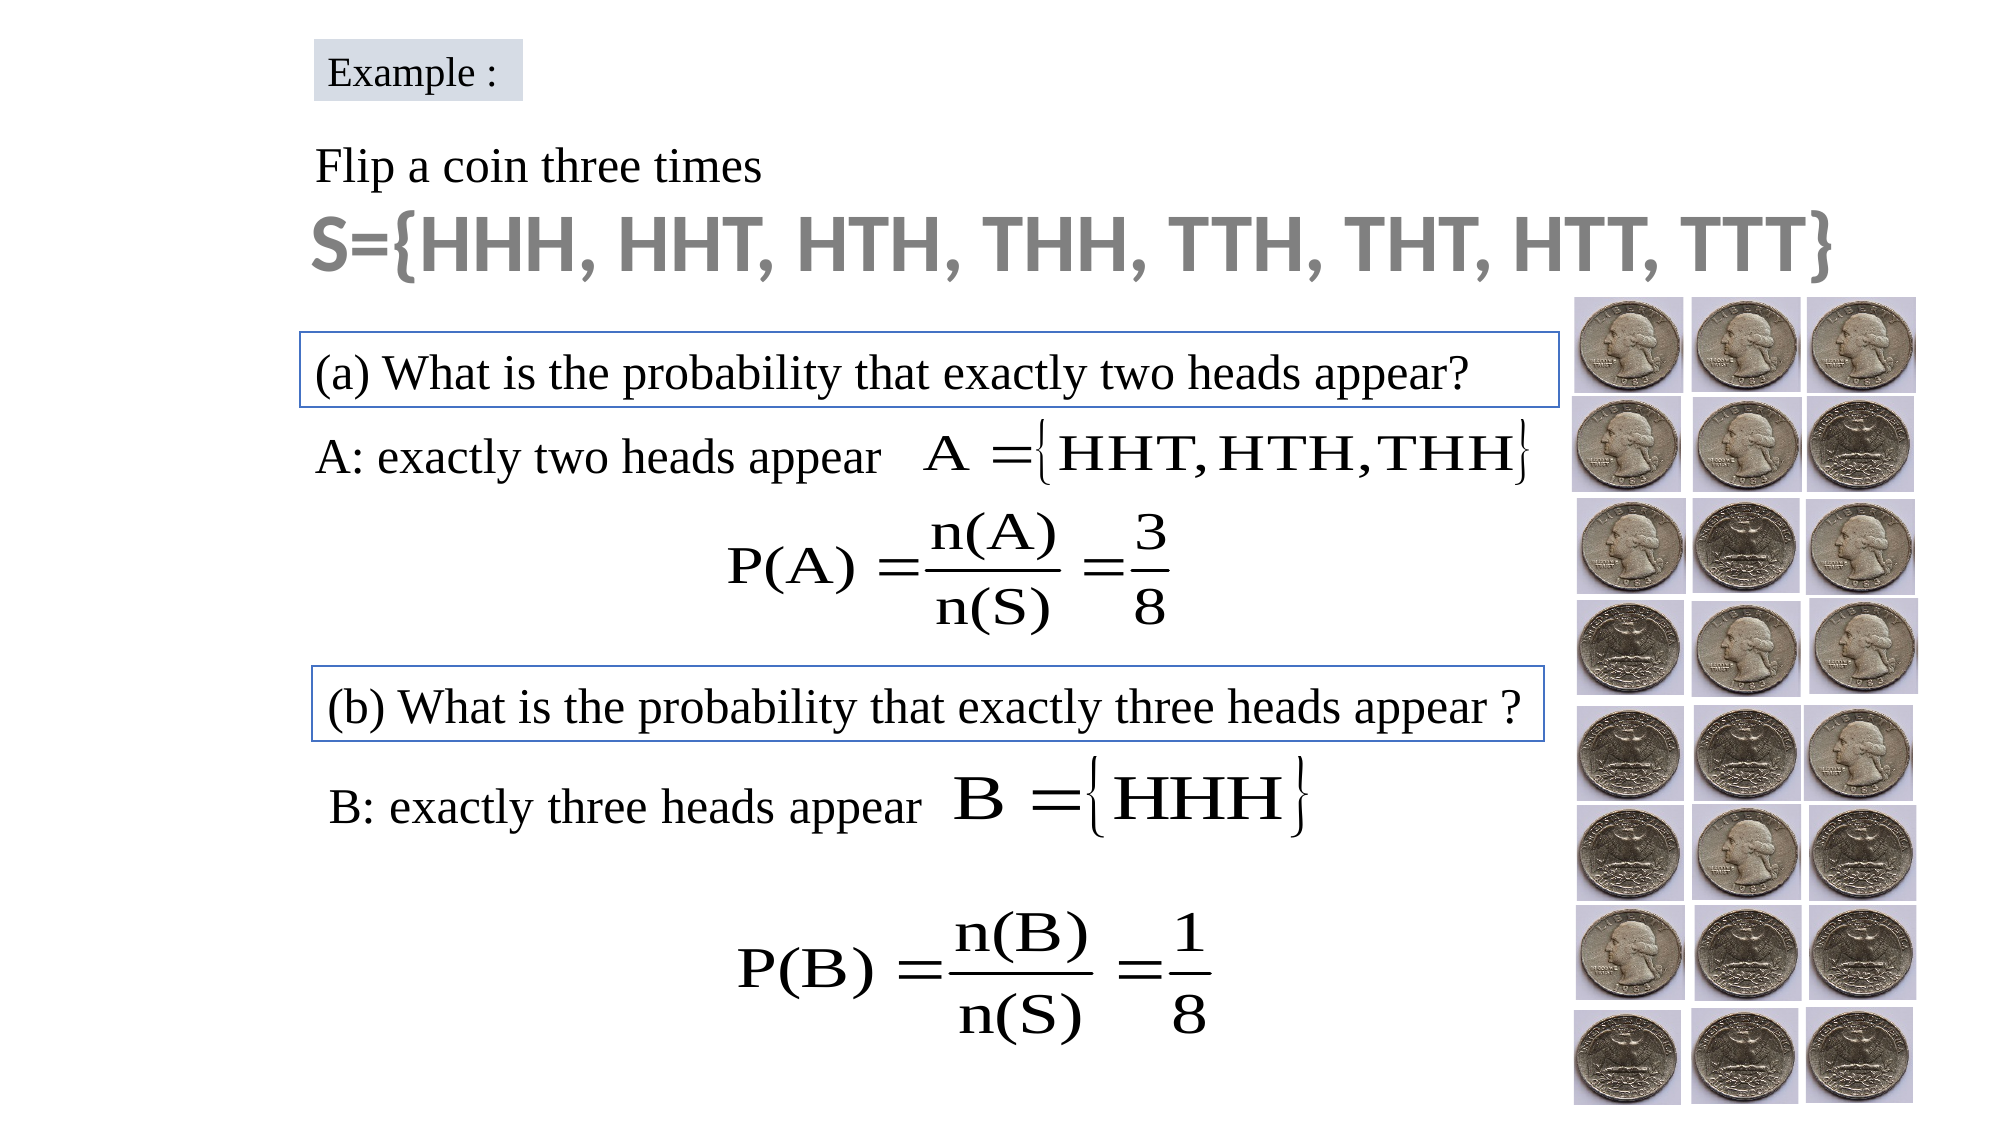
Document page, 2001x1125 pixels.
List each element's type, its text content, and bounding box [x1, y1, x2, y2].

text_box A: exactly two heads appear [287, 415, 912, 491]
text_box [715, 499, 1184, 646]
text_box Flip a coin three times [287, 124, 1300, 200]
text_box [940, 755, 1328, 847]
text_box S={HHH, HHT, HTH, THH, TTH, THT, HTT, TTT} [295, 180, 1851, 431]
text_box (b) What is the probability that exactly three heads appear ? [311, 665, 1545, 742]
text_box Example : [311, 36, 526, 104]
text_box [912, 418, 1565, 492]
text_box B: exactly three heads appear [300, 766, 938, 842]
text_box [724, 896, 1228, 1056]
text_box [1571, 297, 1919, 1105]
